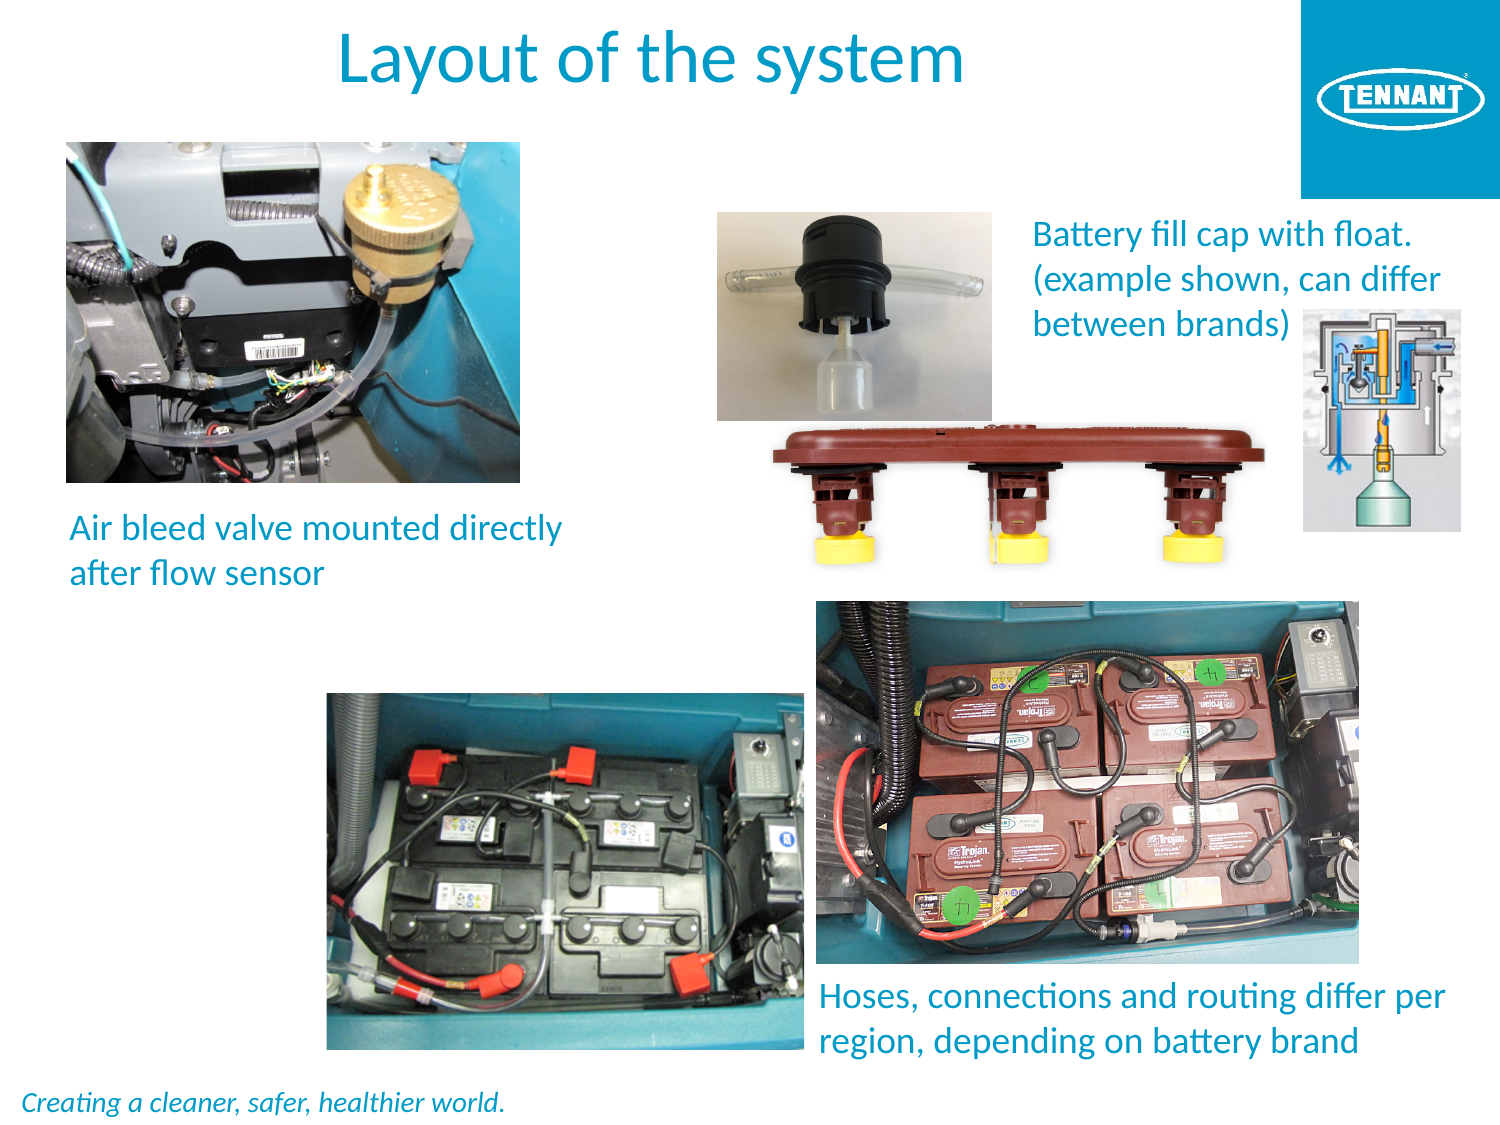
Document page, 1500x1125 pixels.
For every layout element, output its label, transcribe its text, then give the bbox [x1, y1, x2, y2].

picture [717, 212, 992, 421]
text_box Air bleed valve mounted directly after flow sensor [54, 495, 640, 601]
picture [326, 692, 805, 1050]
picture [1317, 69, 1484, 130]
text_box Layout of the system [0, 0, 1304, 105]
picture [65, 142, 521, 484]
picture [769, 422, 1266, 572]
text_box Battery fill cap with float. (example shown, can differ between brands) [1017, 201, 1500, 352]
picture [1303, 308, 1461, 533]
picture [815, 601, 1360, 965]
text_box Hoses, connections and routing differ per region, depending on battery brand [804, 963, 1491, 1069]
